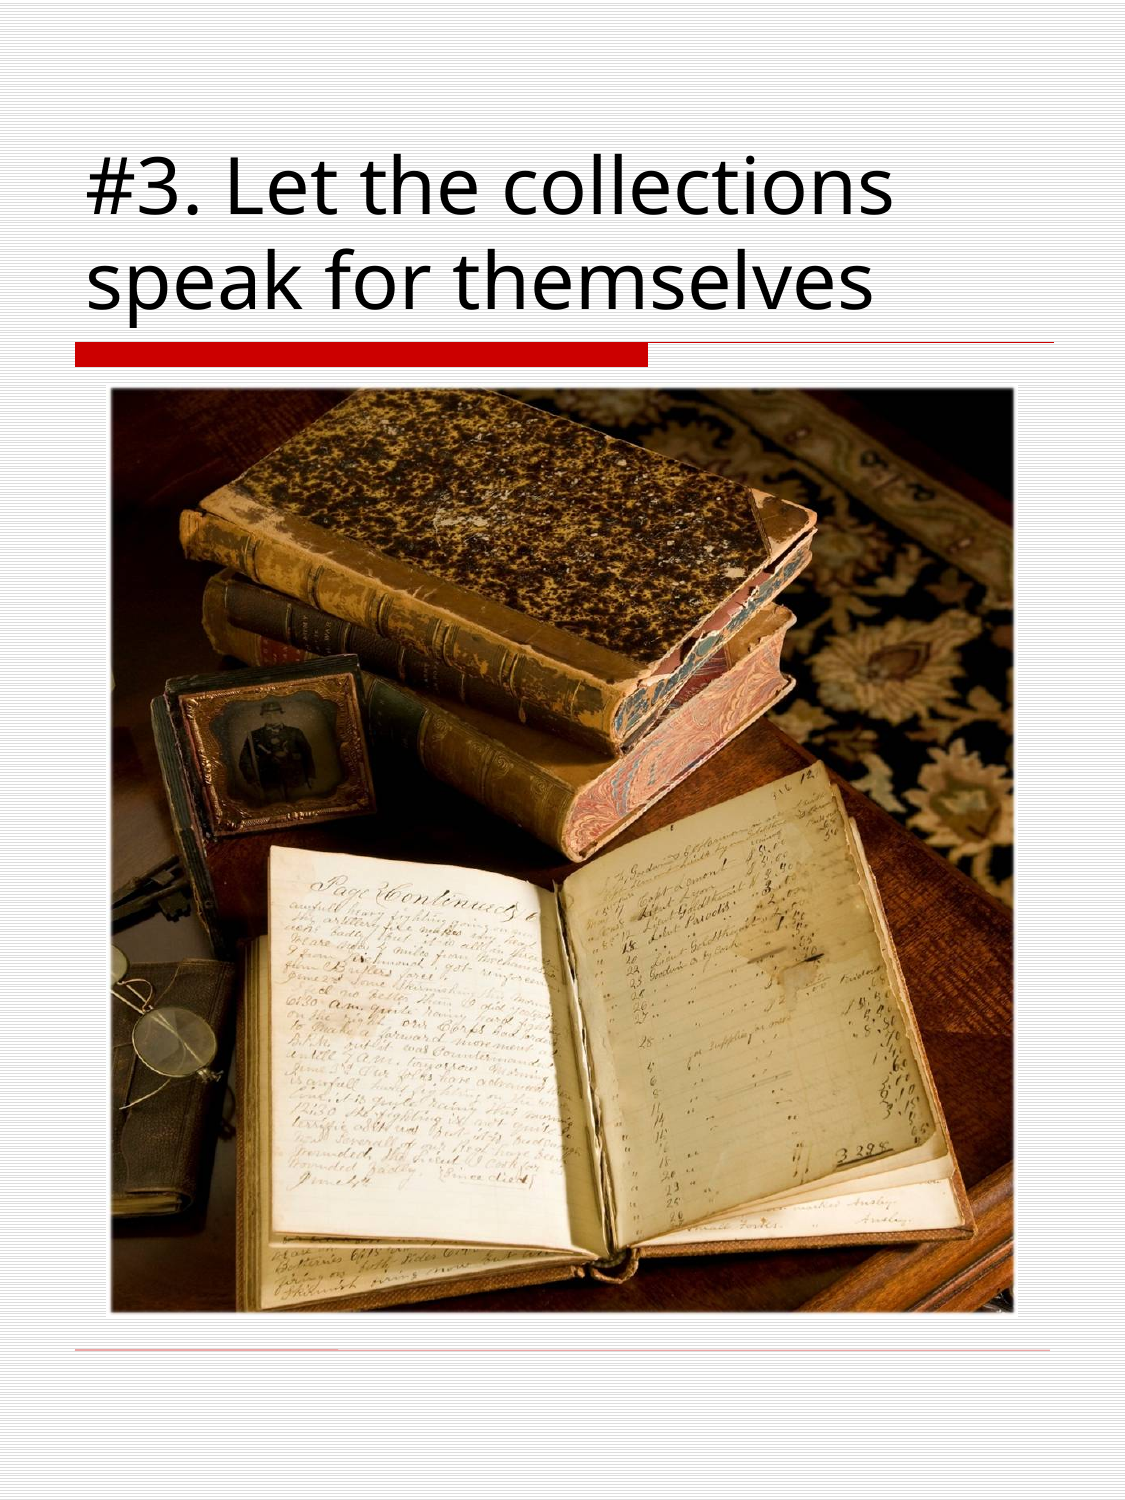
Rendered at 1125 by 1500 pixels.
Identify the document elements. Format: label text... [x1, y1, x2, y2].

title #3. Let the collections speak for themselves [70, 66, 1056, 333]
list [105, 383, 1018, 1317]
